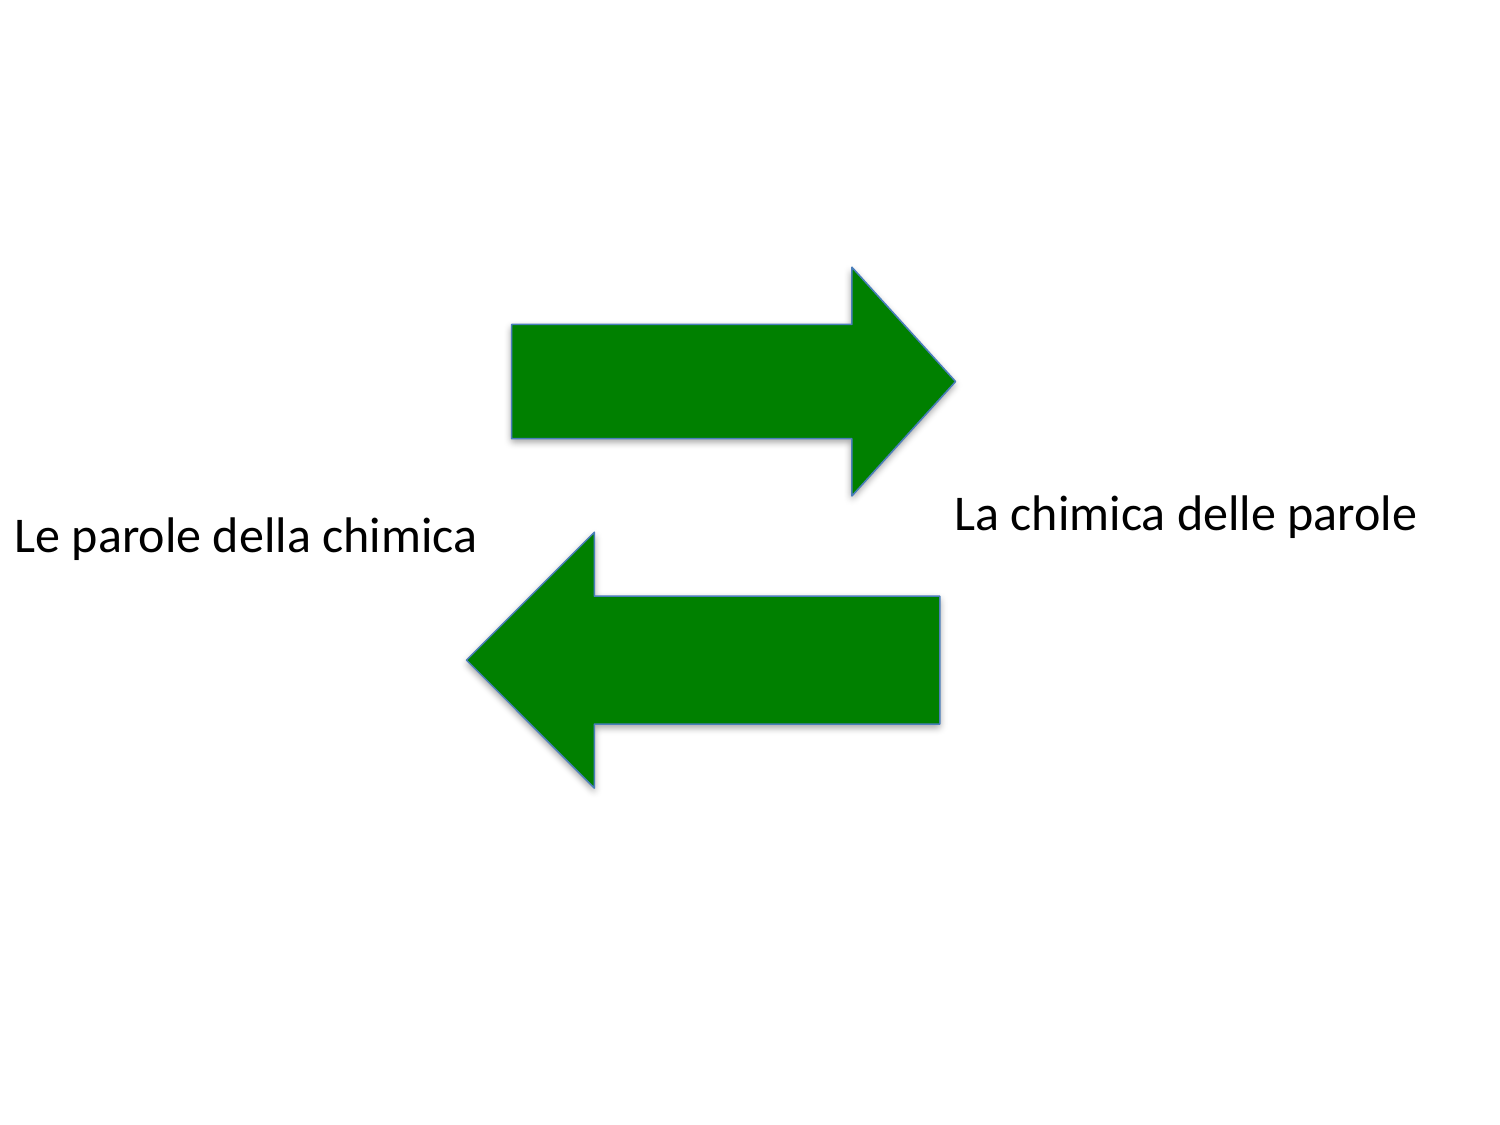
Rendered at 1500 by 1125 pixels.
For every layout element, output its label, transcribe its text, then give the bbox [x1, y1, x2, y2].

text_box [465, 570, 941, 789]
text_box La chimica delle parole [939, 112, 1500, 548]
text_box [604, 266, 939, 497]
text_box Le parole della chimica [0, 0, 604, 570]
